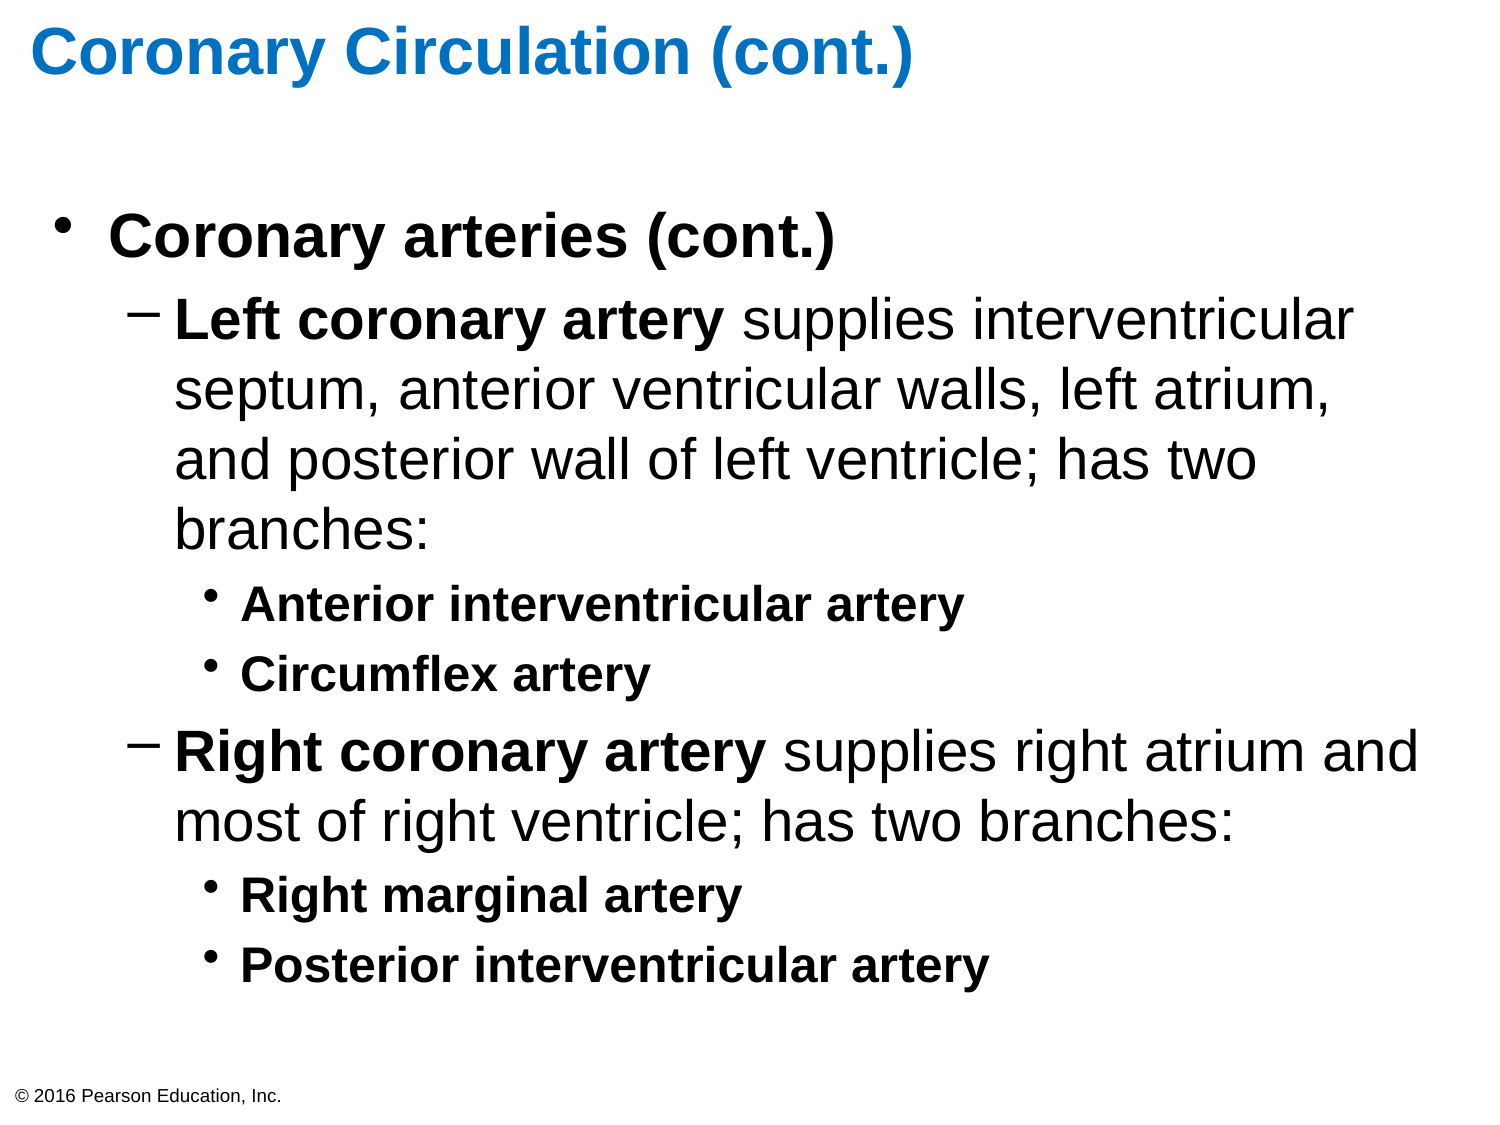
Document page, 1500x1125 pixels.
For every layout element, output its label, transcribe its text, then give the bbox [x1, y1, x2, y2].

list Coronary arteries (cont.) Left coronary artery supplies interventricular septum, anterior ventricular walls, left atrium, and posterior wall of left ventricle; has two branches: Anterior interventricular artery Circumflex artery Right coronary artery supplies right atrium and most of right ventricle; has two branches: Right marginal artery Posterior interventricular artery [37, 187, 1463, 1066]
footer © 2016 Pearson Education, Inc. [0, 1065, 507, 1125]
title Coronary Circulation (cont.) [0, 0, 1500, 96]
